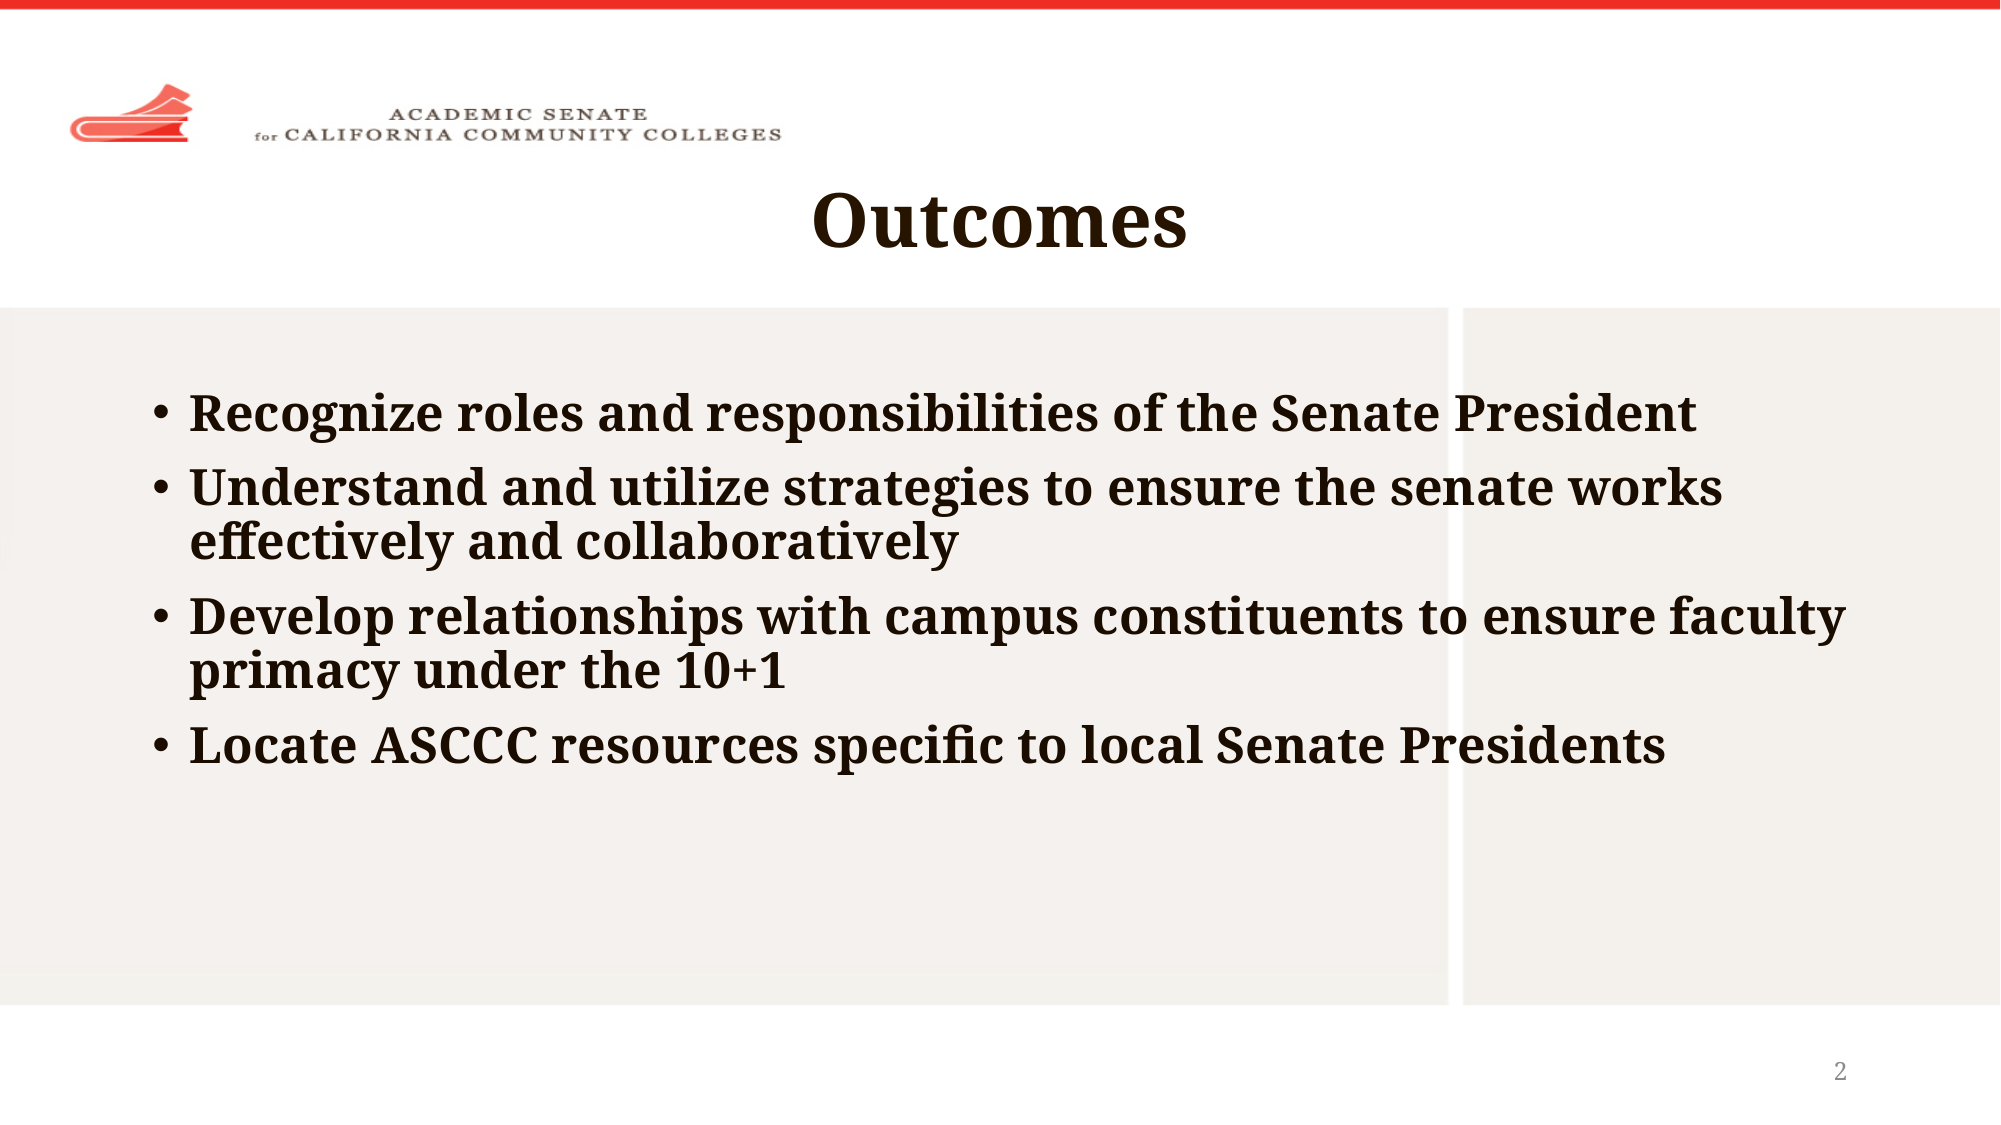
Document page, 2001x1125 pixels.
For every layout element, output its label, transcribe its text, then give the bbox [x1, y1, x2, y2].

list Recognize roles and responsibilities of the Senate President Understand and utilize strategies to ensure the senate works effectively and collaboratively Develop relationships with campus constituents to ensure faculty primacy under the 10+1 Locate ASCCC resources specific to local Senate Presidents [137, 299, 1863, 1014]
picture [0, 0, 2001, 1125]
slide_number 2 [1412, 1042, 1863, 1103]
title Outcomes [137, 148, 1863, 299]
